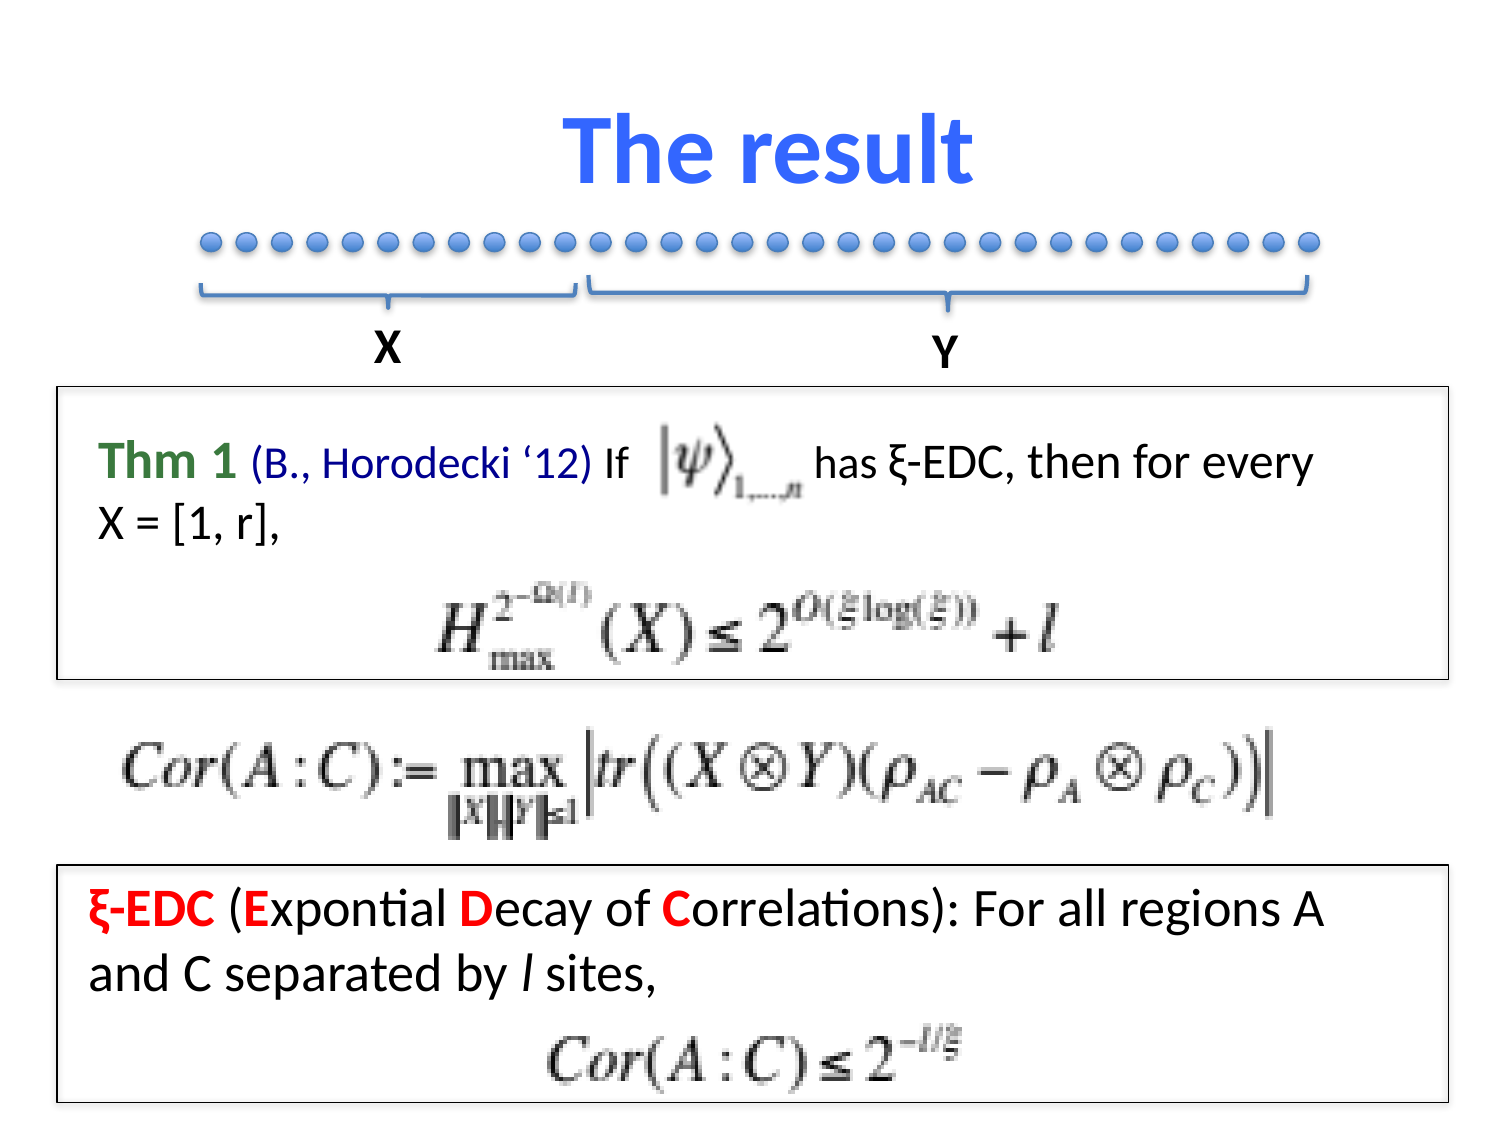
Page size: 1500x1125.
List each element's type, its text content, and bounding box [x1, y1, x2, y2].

text_box [341, 232, 364, 253]
text_box [270, 232, 294, 253]
text_box [589, 232, 612, 253]
text_box The result [26, 0, 1500, 287]
text_box [872, 232, 896, 253]
text_box [518, 232, 542, 253]
text_box [943, 232, 967, 253]
text_box [1226, 232, 1250, 253]
text_box [447, 232, 471, 253]
text_box [1049, 232, 1073, 253]
text_box [554, 232, 577, 253]
text_box [199, 232, 223, 253]
text_box [660, 232, 683, 253]
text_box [654, 416, 809, 507]
text_box [198, 283, 578, 306]
text_box [1120, 232, 1144, 253]
text_box [412, 232, 435, 253]
text_box [802, 232, 825, 253]
text_box [377, 232, 400, 253]
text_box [426, 564, 1065, 680]
text_box [56, 864, 1449, 1103]
text_box X [359, 306, 430, 381]
text_box [624, 232, 648, 253]
text_box [306, 232, 329, 253]
text_box [1297, 232, 1321, 253]
text_box [979, 232, 1002, 253]
text_box [483, 232, 506, 253]
text_box [56, 386, 1449, 680]
text_box [235, 232, 258, 253]
text_box [766, 232, 789, 253]
text_box [695, 232, 719, 253]
text_box [586, 274, 1310, 310]
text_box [115, 717, 1274, 846]
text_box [540, 1011, 971, 1103]
text_box [1085, 232, 1108, 253]
text_box [731, 232, 754, 253]
text_box [1191, 232, 1214, 253]
text_box [1014, 232, 1037, 253]
text_box [908, 232, 931, 253]
text_box [1156, 232, 1179, 253]
text_box [1262, 232, 1285, 253]
text_box Y [917, 310, 989, 384]
text_box [837, 232, 860, 253]
